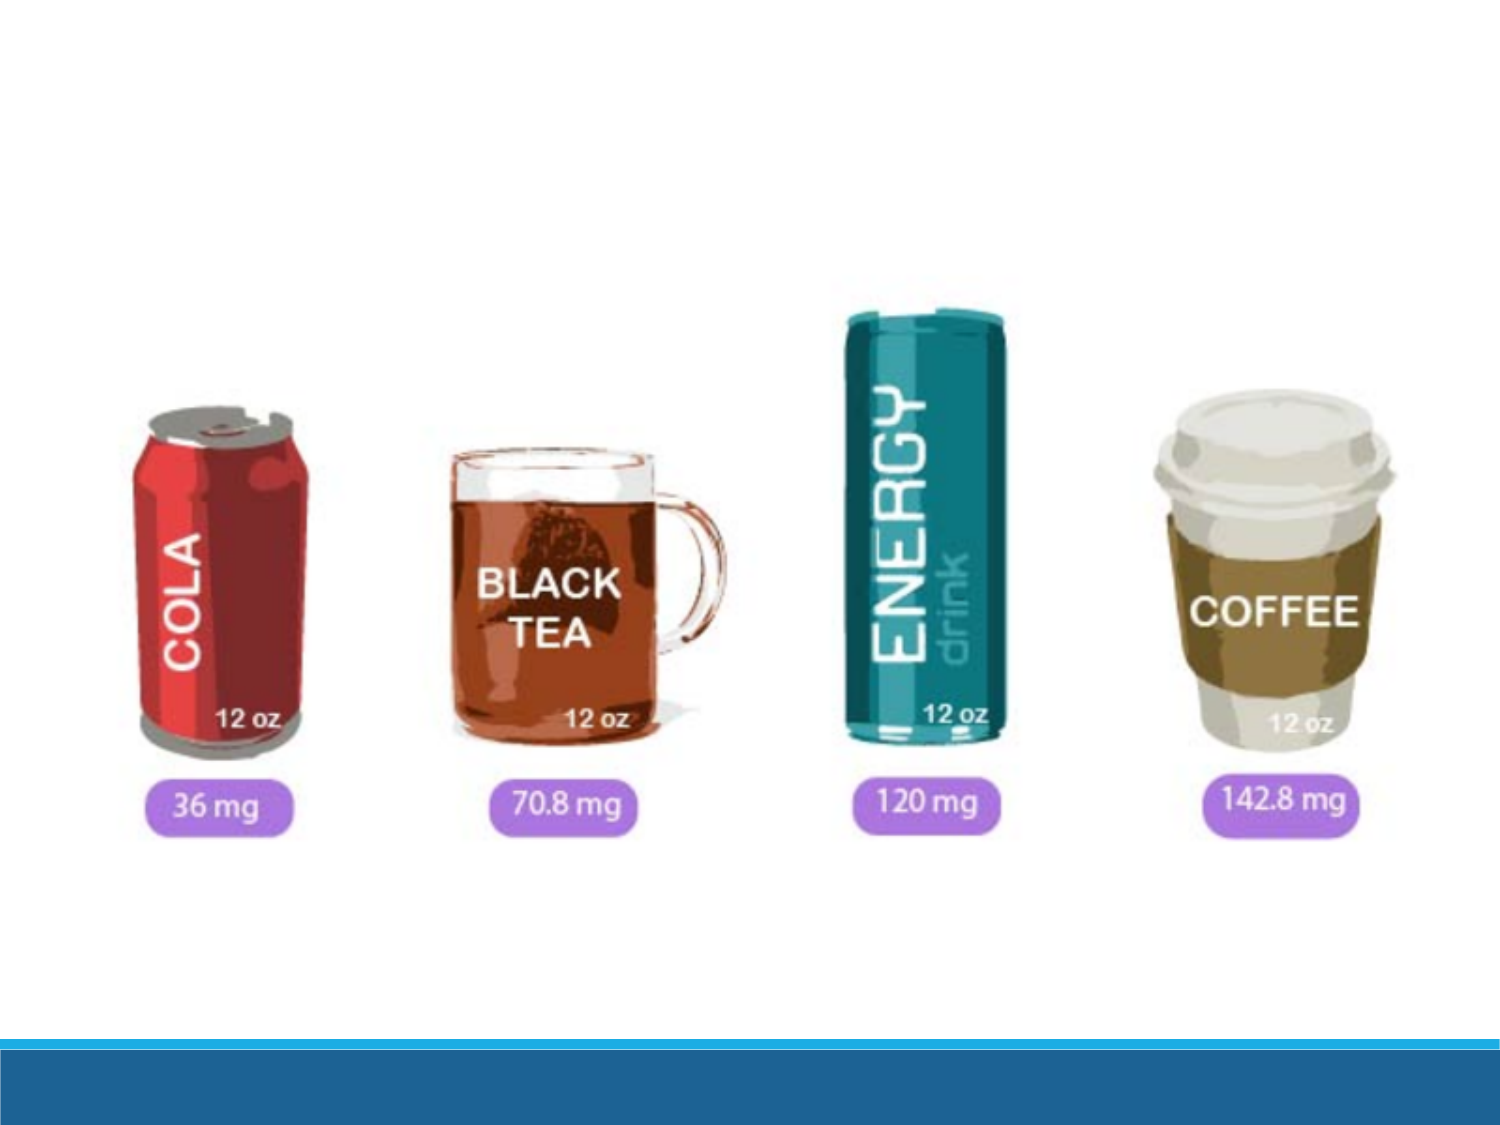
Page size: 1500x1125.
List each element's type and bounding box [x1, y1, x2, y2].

picture [68, 224, 1432, 901]
